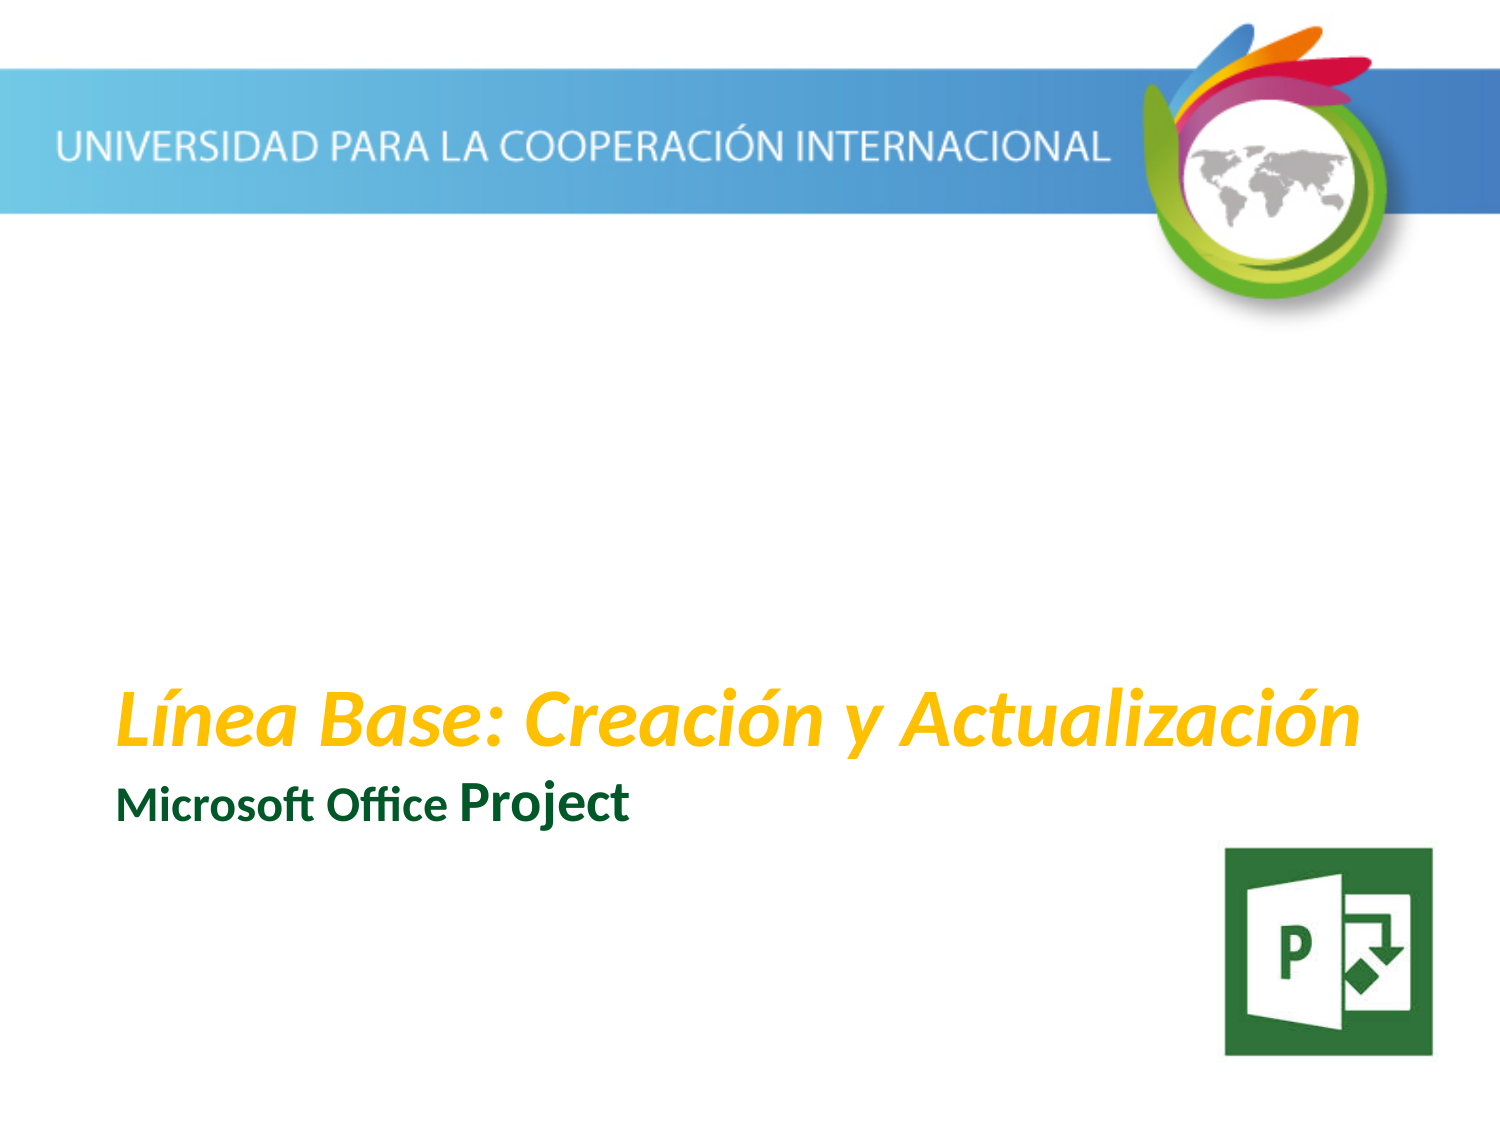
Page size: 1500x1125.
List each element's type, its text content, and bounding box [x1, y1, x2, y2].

picture [0, 0, 1500, 1125]
text_box Línea Base: Creación y Actualización Microsoft Office Project [100, 656, 1400, 899]
